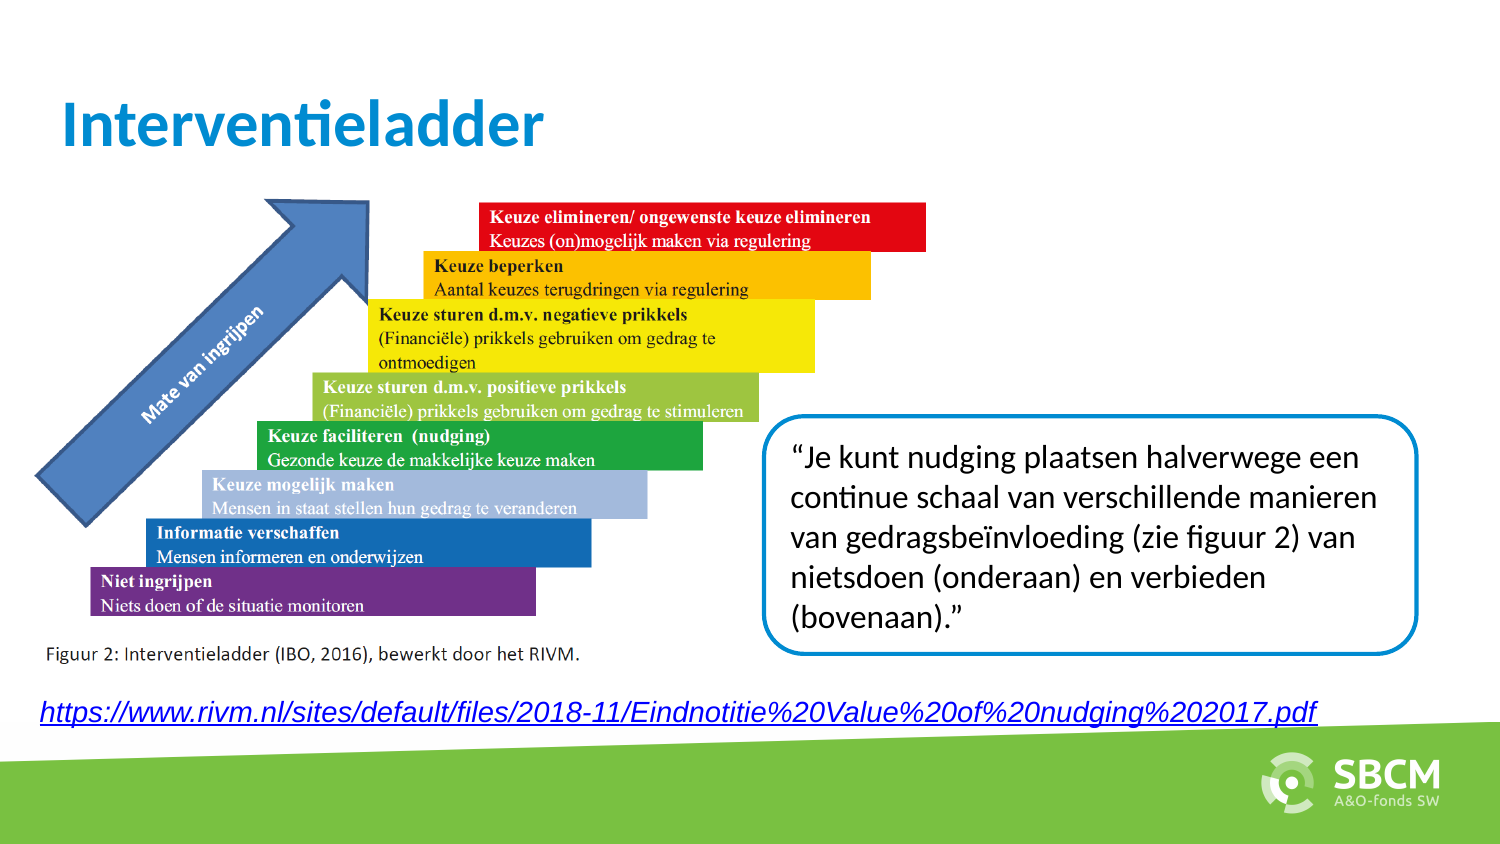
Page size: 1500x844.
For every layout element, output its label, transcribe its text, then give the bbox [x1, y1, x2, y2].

text_box “Je kunt nudging plaatsen halverwege een continue schaal van verschillende manieren van gedragsbeïnvloeding (zie figuur 2) van nietsdoen (onderaan) en verbieden (bovenaan).” [960, 414, 1419, 656]
picture [767, 419, 957, 651]
title Interventieladder [46, 72, 1397, 213]
text_box https://www.rivm.nl/sites/default/files/2018-11/Eindnotitie%20Value%20of%20nudging%202017.pdf [24, 686, 1465, 748]
picture [0, 722, 1500, 844]
picture [24, 153, 957, 671]
